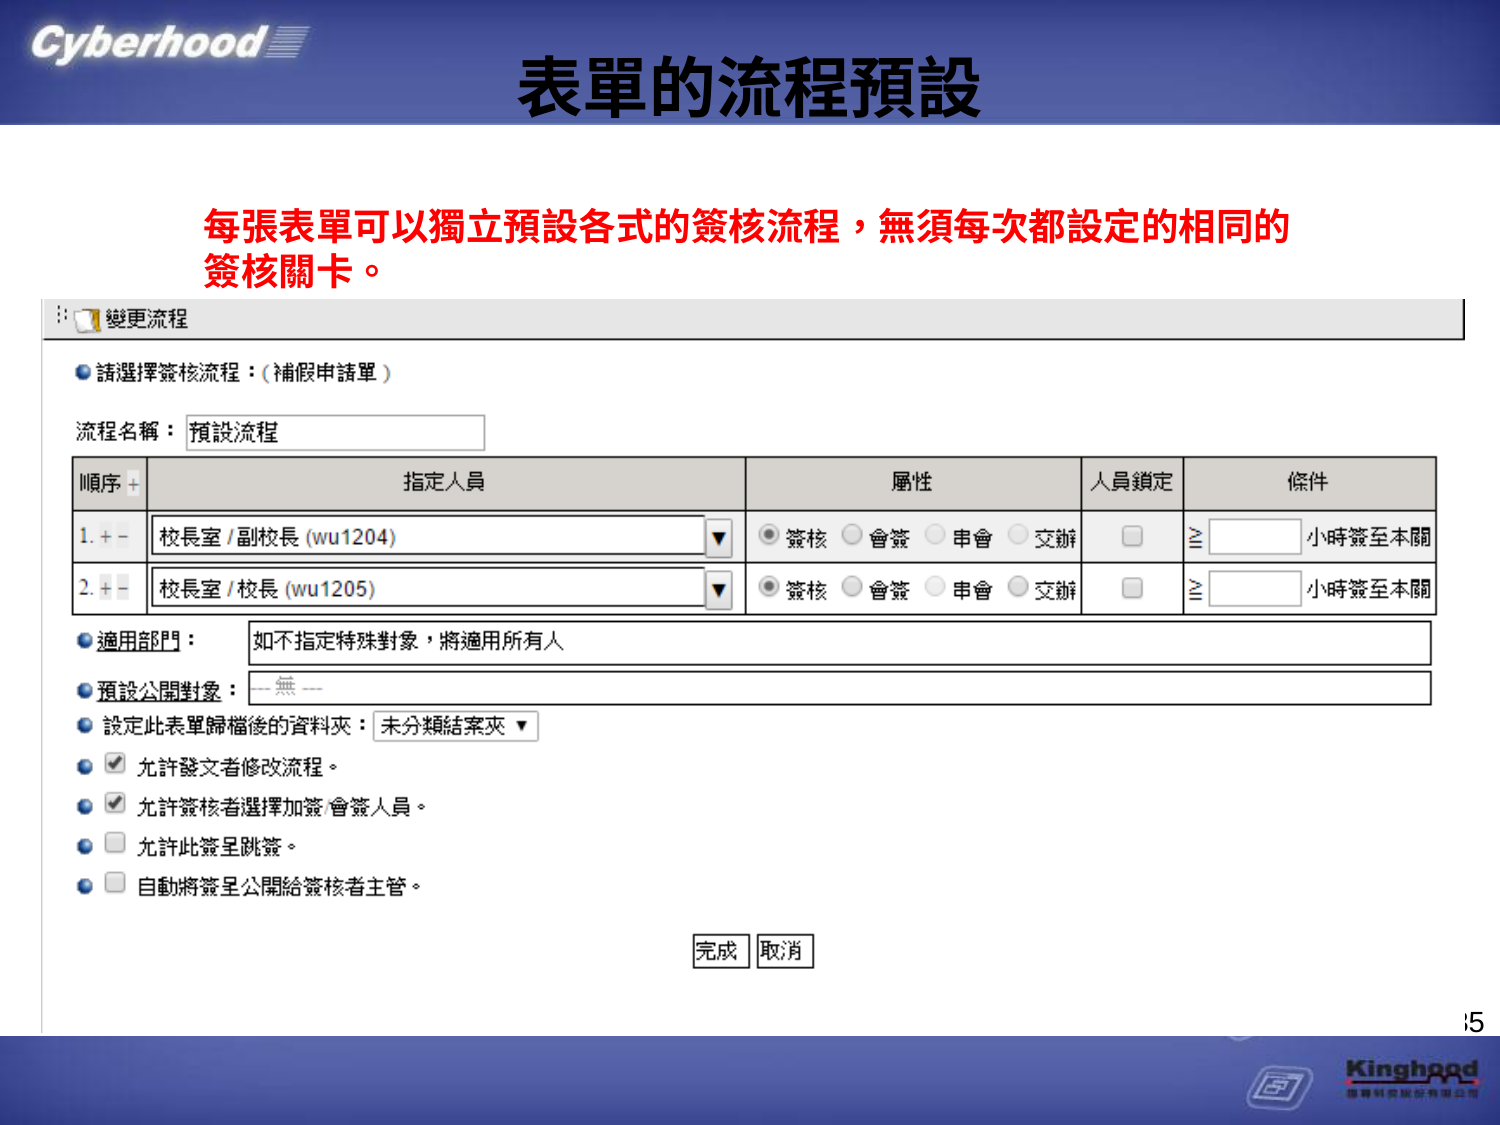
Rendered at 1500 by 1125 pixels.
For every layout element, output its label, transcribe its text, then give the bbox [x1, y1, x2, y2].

text_box 表單的流程預設 [74, 45, 1425, 126]
picture [0, 0, 1500, 125]
text_box 每張表單可以獨立預設各式的簽核流程，無須每次都設定的相同的簽核關卡。 [188, 196, 1311, 297]
picture [0, 1036, 1500, 1125]
picture [40, 299, 1465, 1033]
slide_number 35 [1149, 995, 1500, 1074]
